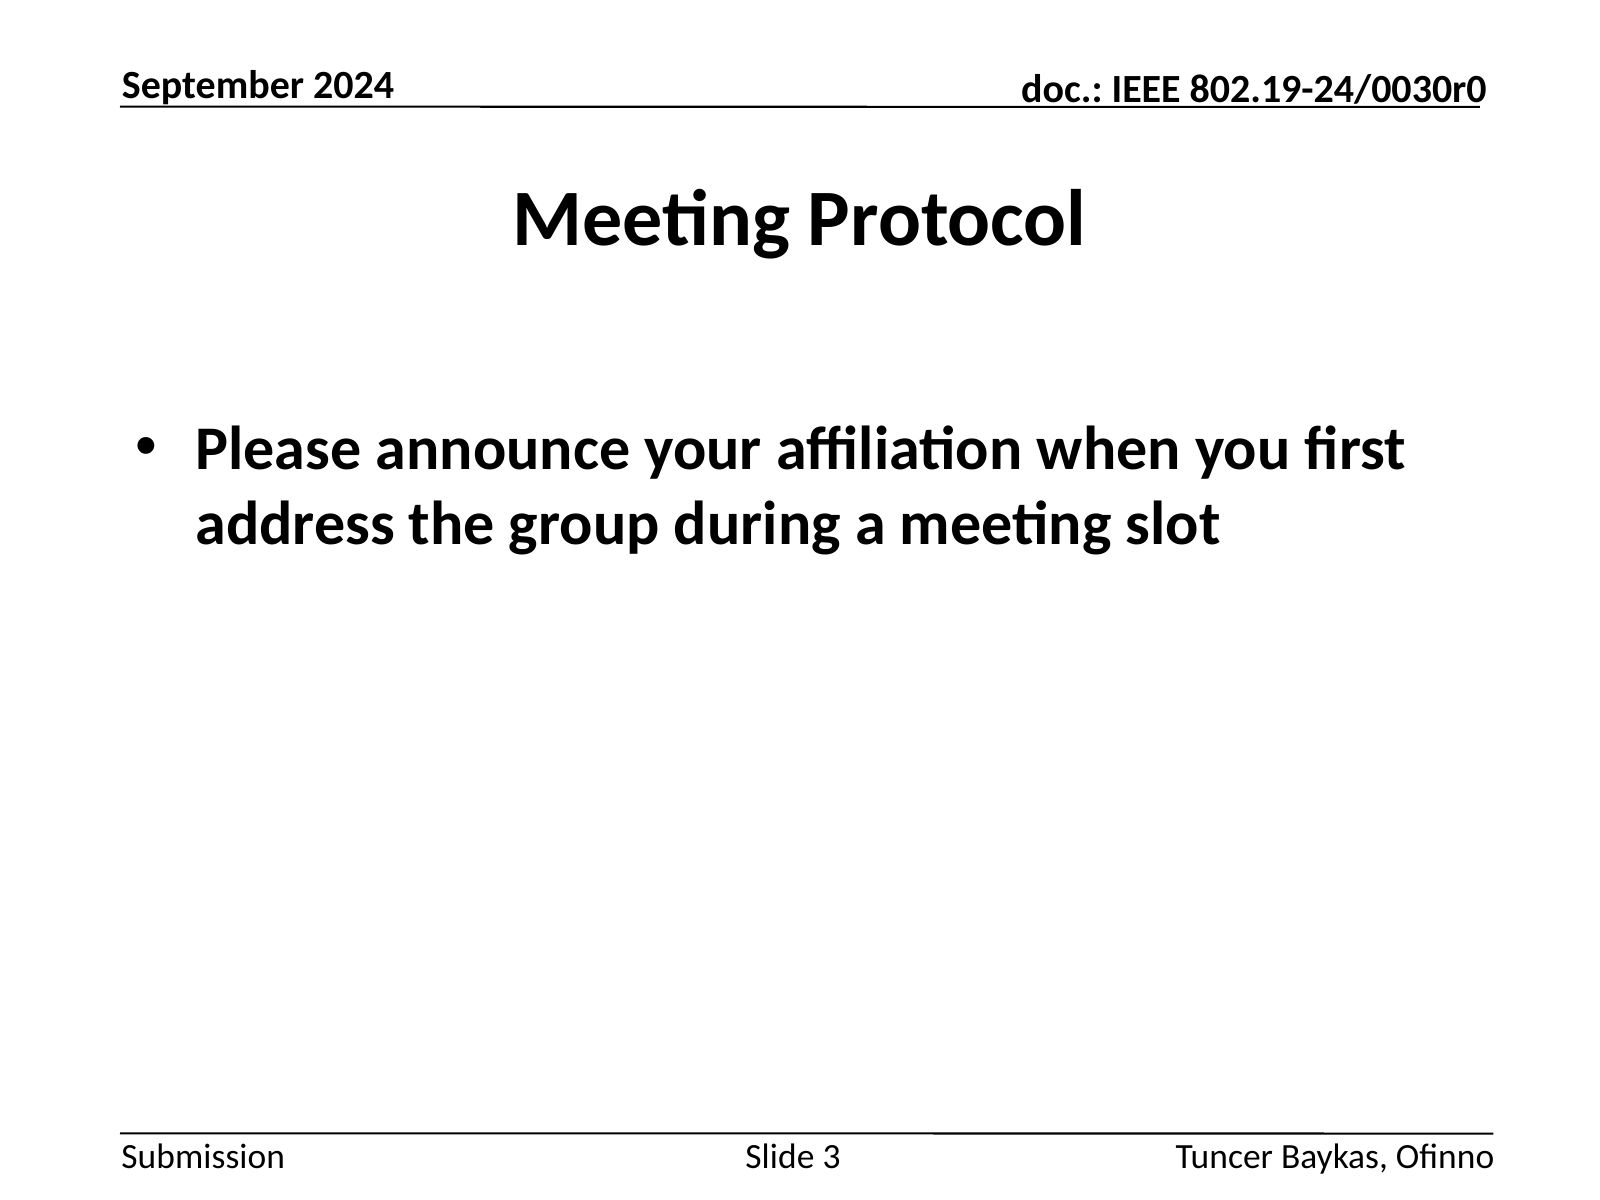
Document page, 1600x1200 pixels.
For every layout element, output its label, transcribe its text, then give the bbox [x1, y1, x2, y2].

slide_number Slide 3 [733, 1132, 854, 1197]
title Meeting Protocol [119, 119, 1480, 307]
footer Tuncer Baykas, Ofinno [937, 1132, 1495, 1174]
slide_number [121, 58, 526, 107]
list Please announce your affiliation when you first address the group during a meeting slot [119, 399, 1480, 547]
